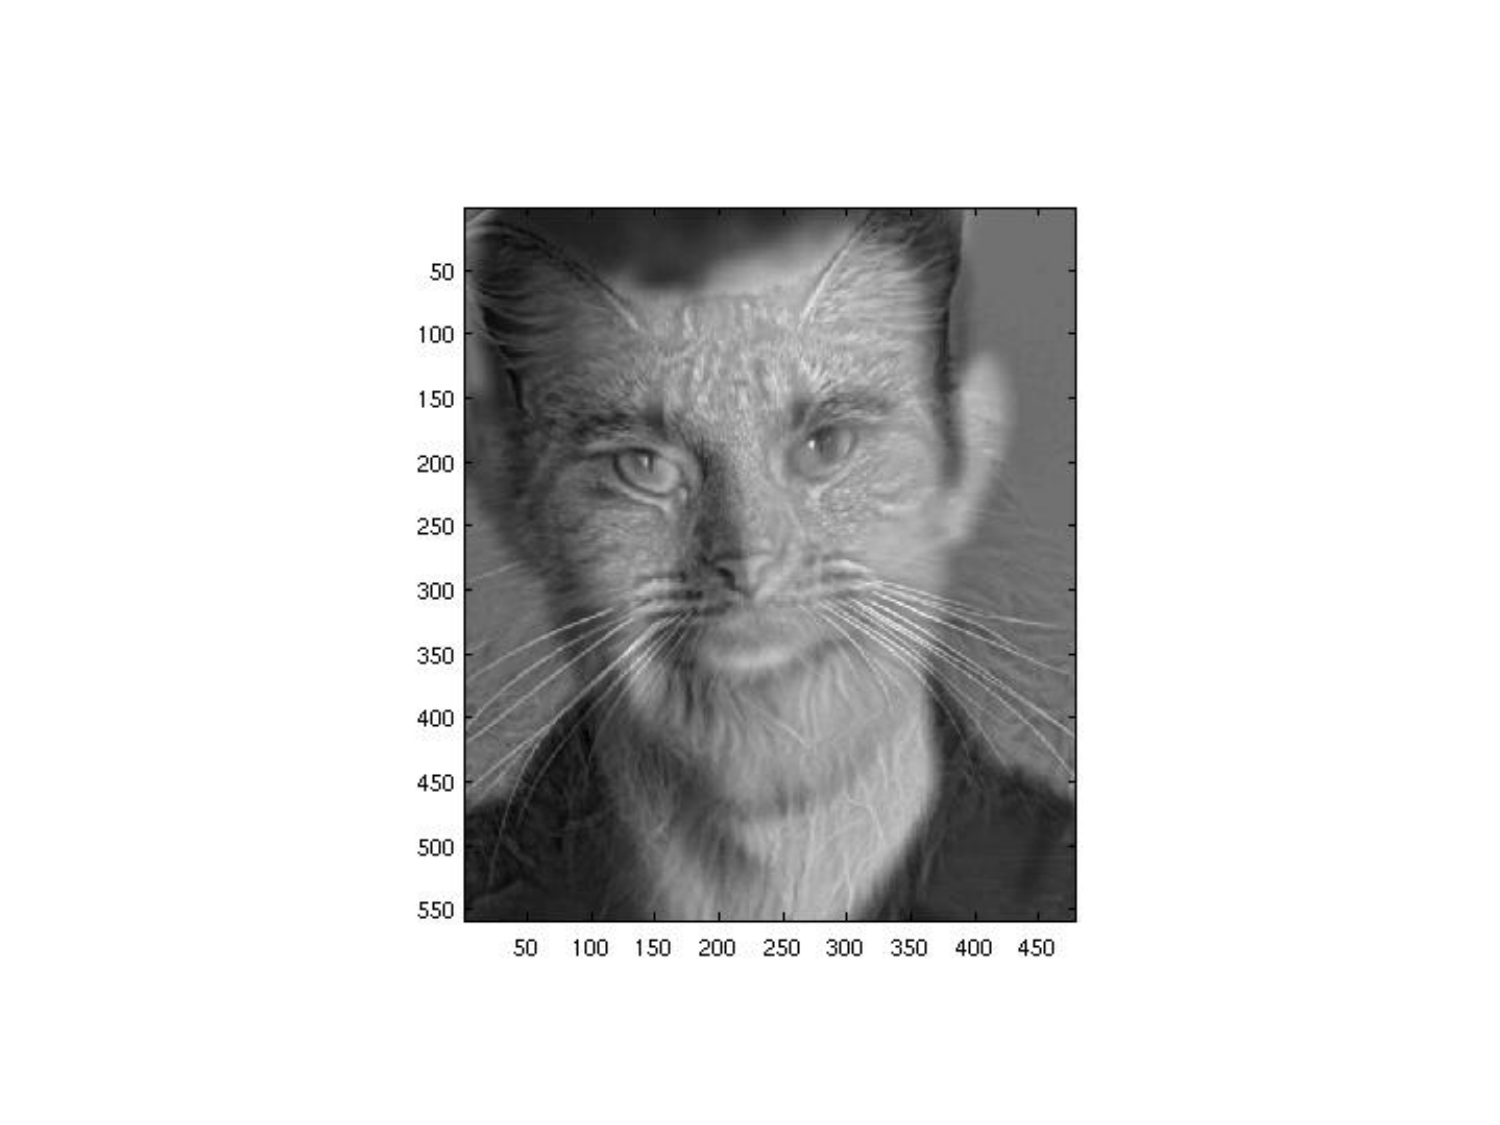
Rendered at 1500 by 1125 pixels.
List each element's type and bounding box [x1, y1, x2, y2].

picture [166, 141, 1334, 1018]
